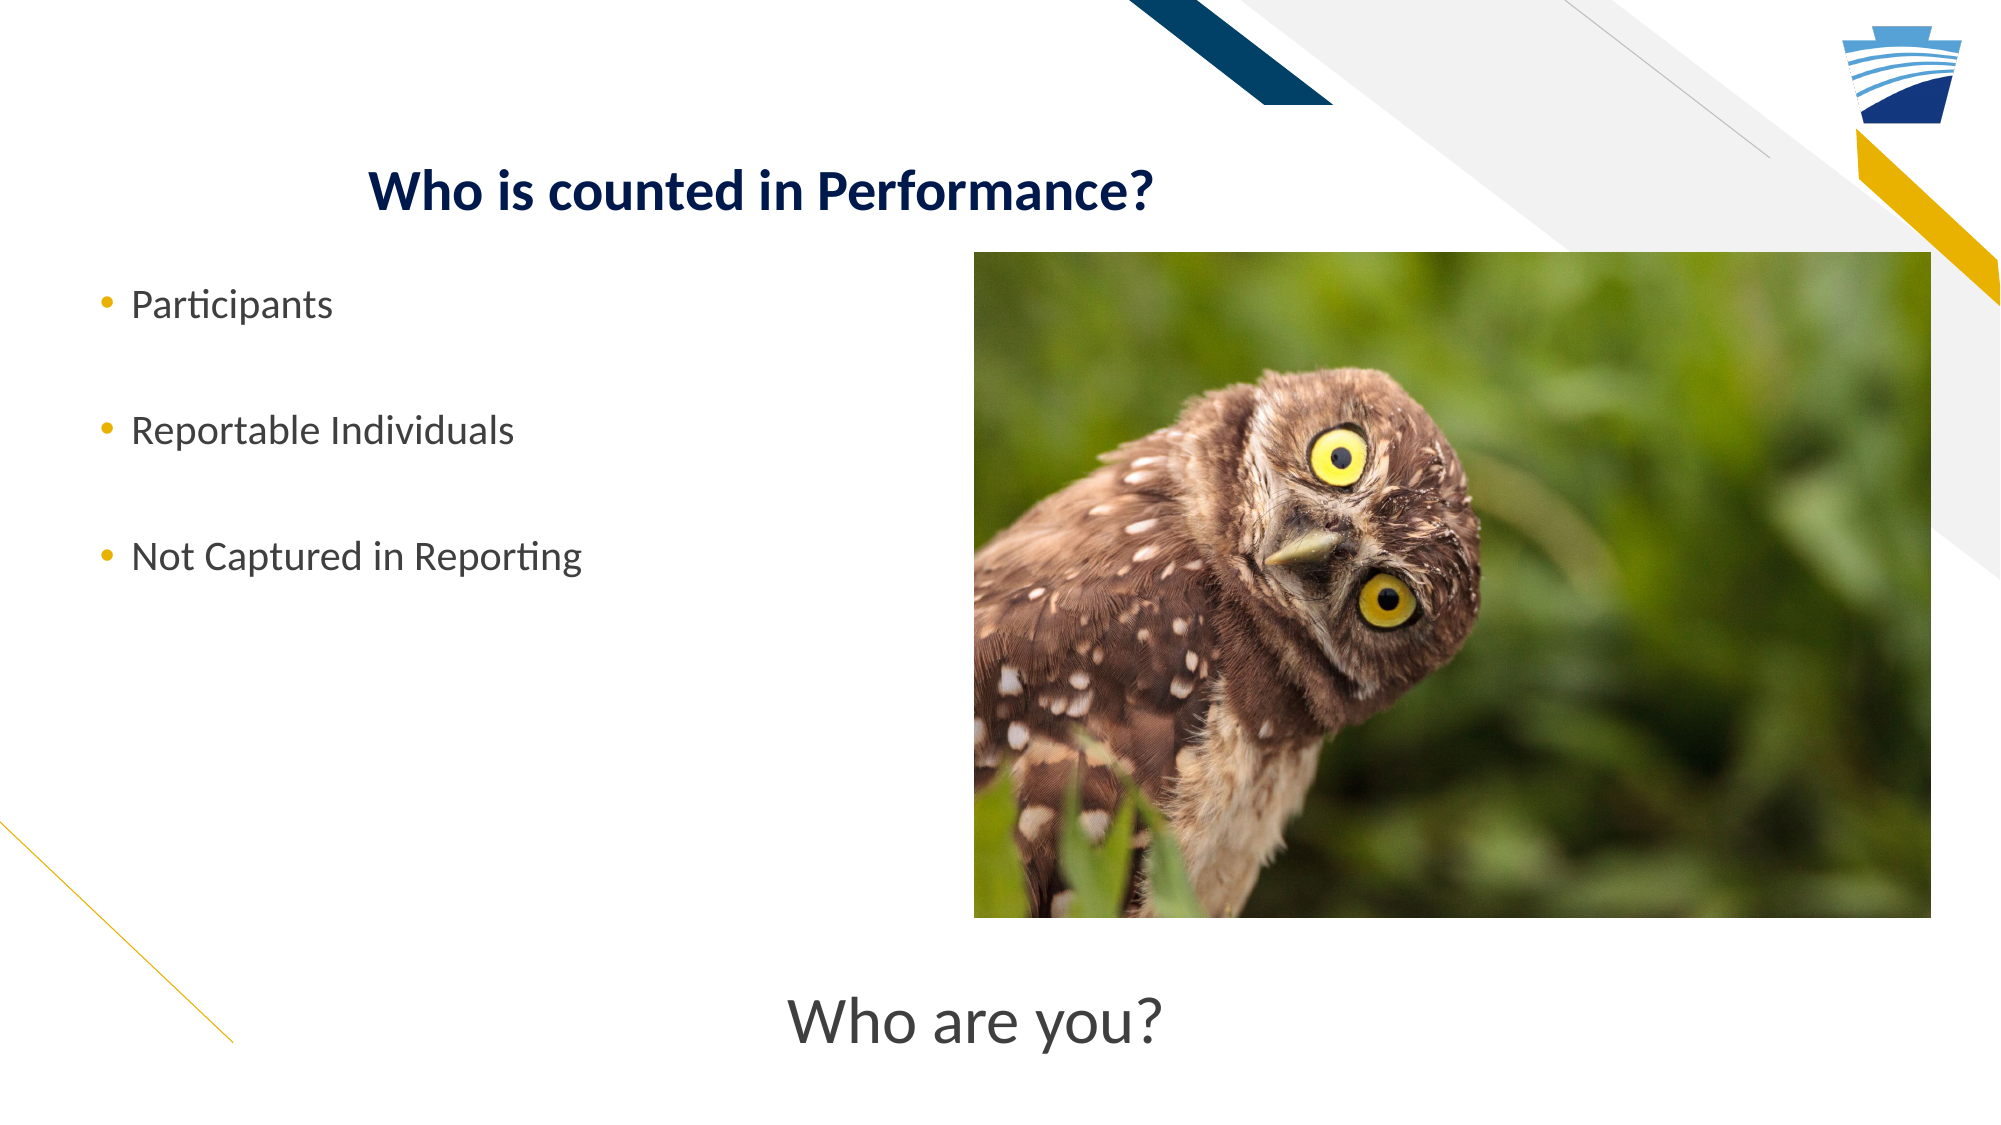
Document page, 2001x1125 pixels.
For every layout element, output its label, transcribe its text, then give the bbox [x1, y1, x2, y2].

title Who is counted in Performance? [85, 34, 1453, 223]
picture [1828, 12, 1975, 137]
list Participants Reportable Individuals Not Captured in Reporting [85, 274, 1863, 969]
text_box Who are you? [23, 969, 1931, 1064]
picture [974, 252, 1931, 918]
